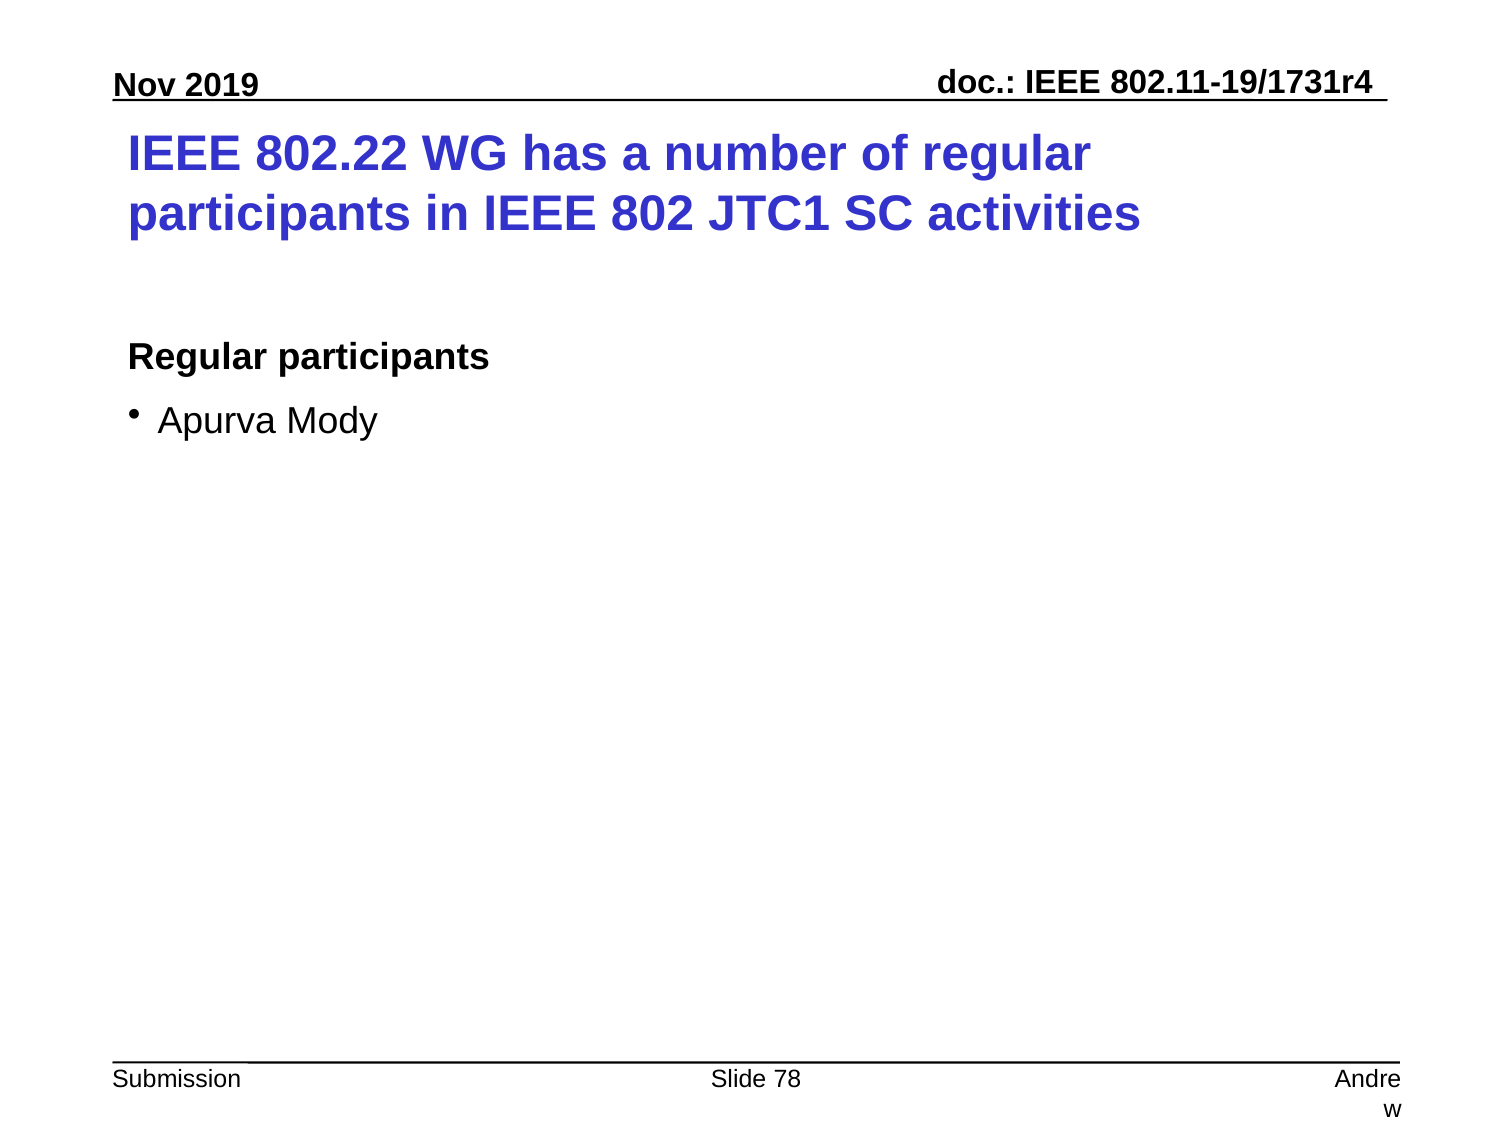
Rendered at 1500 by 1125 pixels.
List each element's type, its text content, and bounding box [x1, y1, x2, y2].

slide_number Slide 78 [709, 1061, 803, 1093]
list Regular participants Apurva Mody [112, 324, 1388, 1000]
title IEEE 802.22 WG has a number of regular participants in IEEE 802 JTC1 SC activities [112, 112, 1388, 288]
footer Andrew Myles, Cisco [1320, 1061, 1402, 1093]
